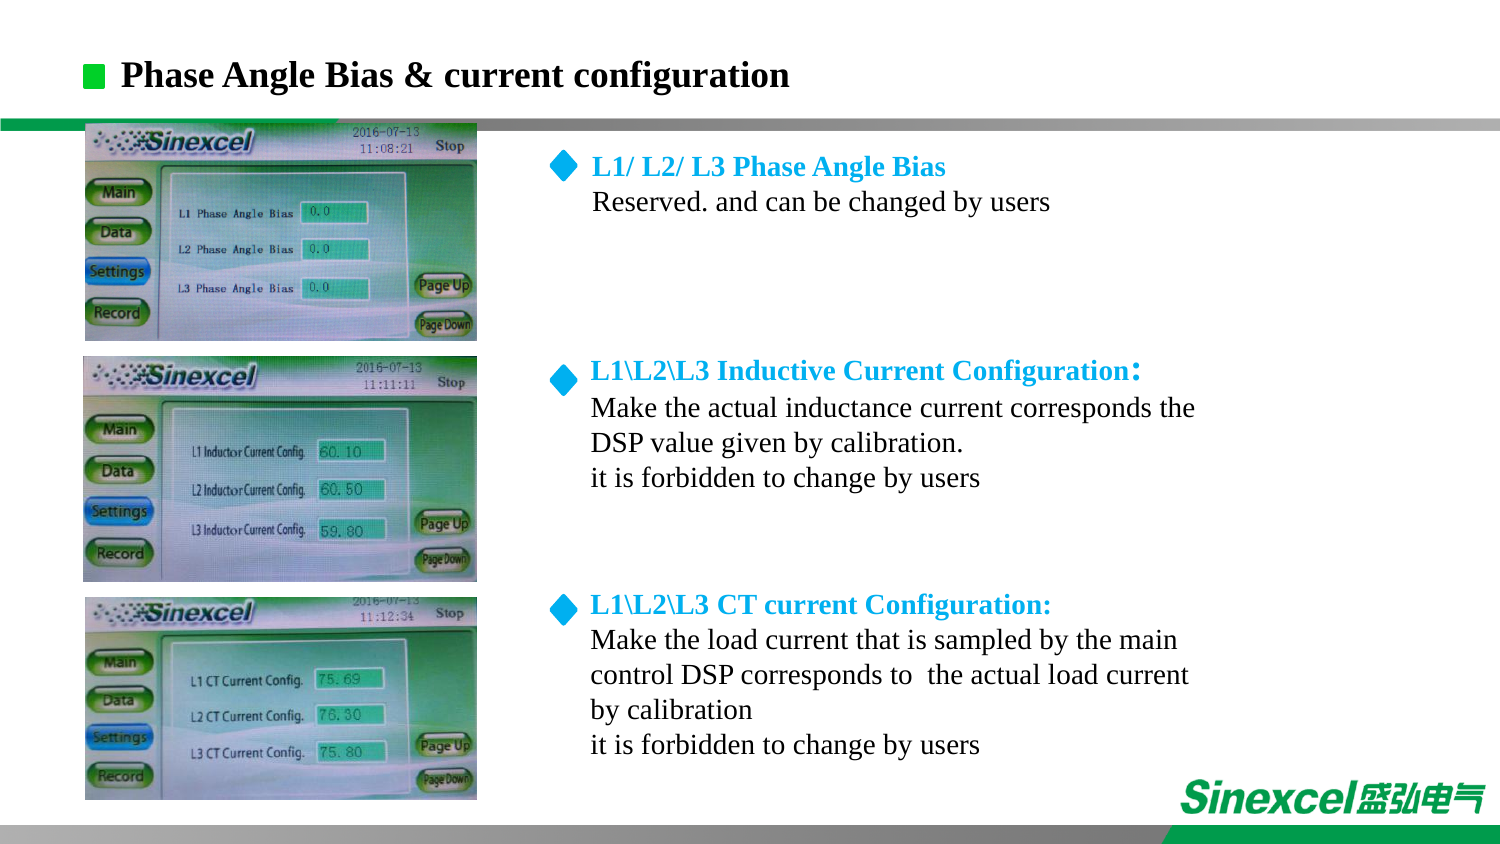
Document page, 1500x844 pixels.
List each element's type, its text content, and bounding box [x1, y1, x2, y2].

picture [2, 119, 1500, 341]
text_box L1/ L2/ L3 Phase Angle Bias Reserved. and can be changed by users [577, 139, 1067, 225]
text_box L1\L2\L3 CT current Configuration: Make the load current that is sampled by the main control DSP corresponds to the actual load current by calibration it is forbidden to change by users [575, 577, 1230, 768]
text_box [549, 364, 578, 397]
text_box [549, 593, 578, 626]
text_box Phase Angle Bias & current configuration [106, 42, 806, 102]
text_box [549, 149, 578, 182]
text_box L1\L2\L3 Inductive Current Configuration: Make the actual inductance current corresponds the DSP value given by calibration. it is forbidden to change by users [575, 335, 1354, 536]
picture [83, 356, 477, 582]
picture [0, 825, 1500, 844]
picture [85, 597, 477, 800]
text_box [83, 64, 105, 89]
picture [1180, 779, 1486, 814]
